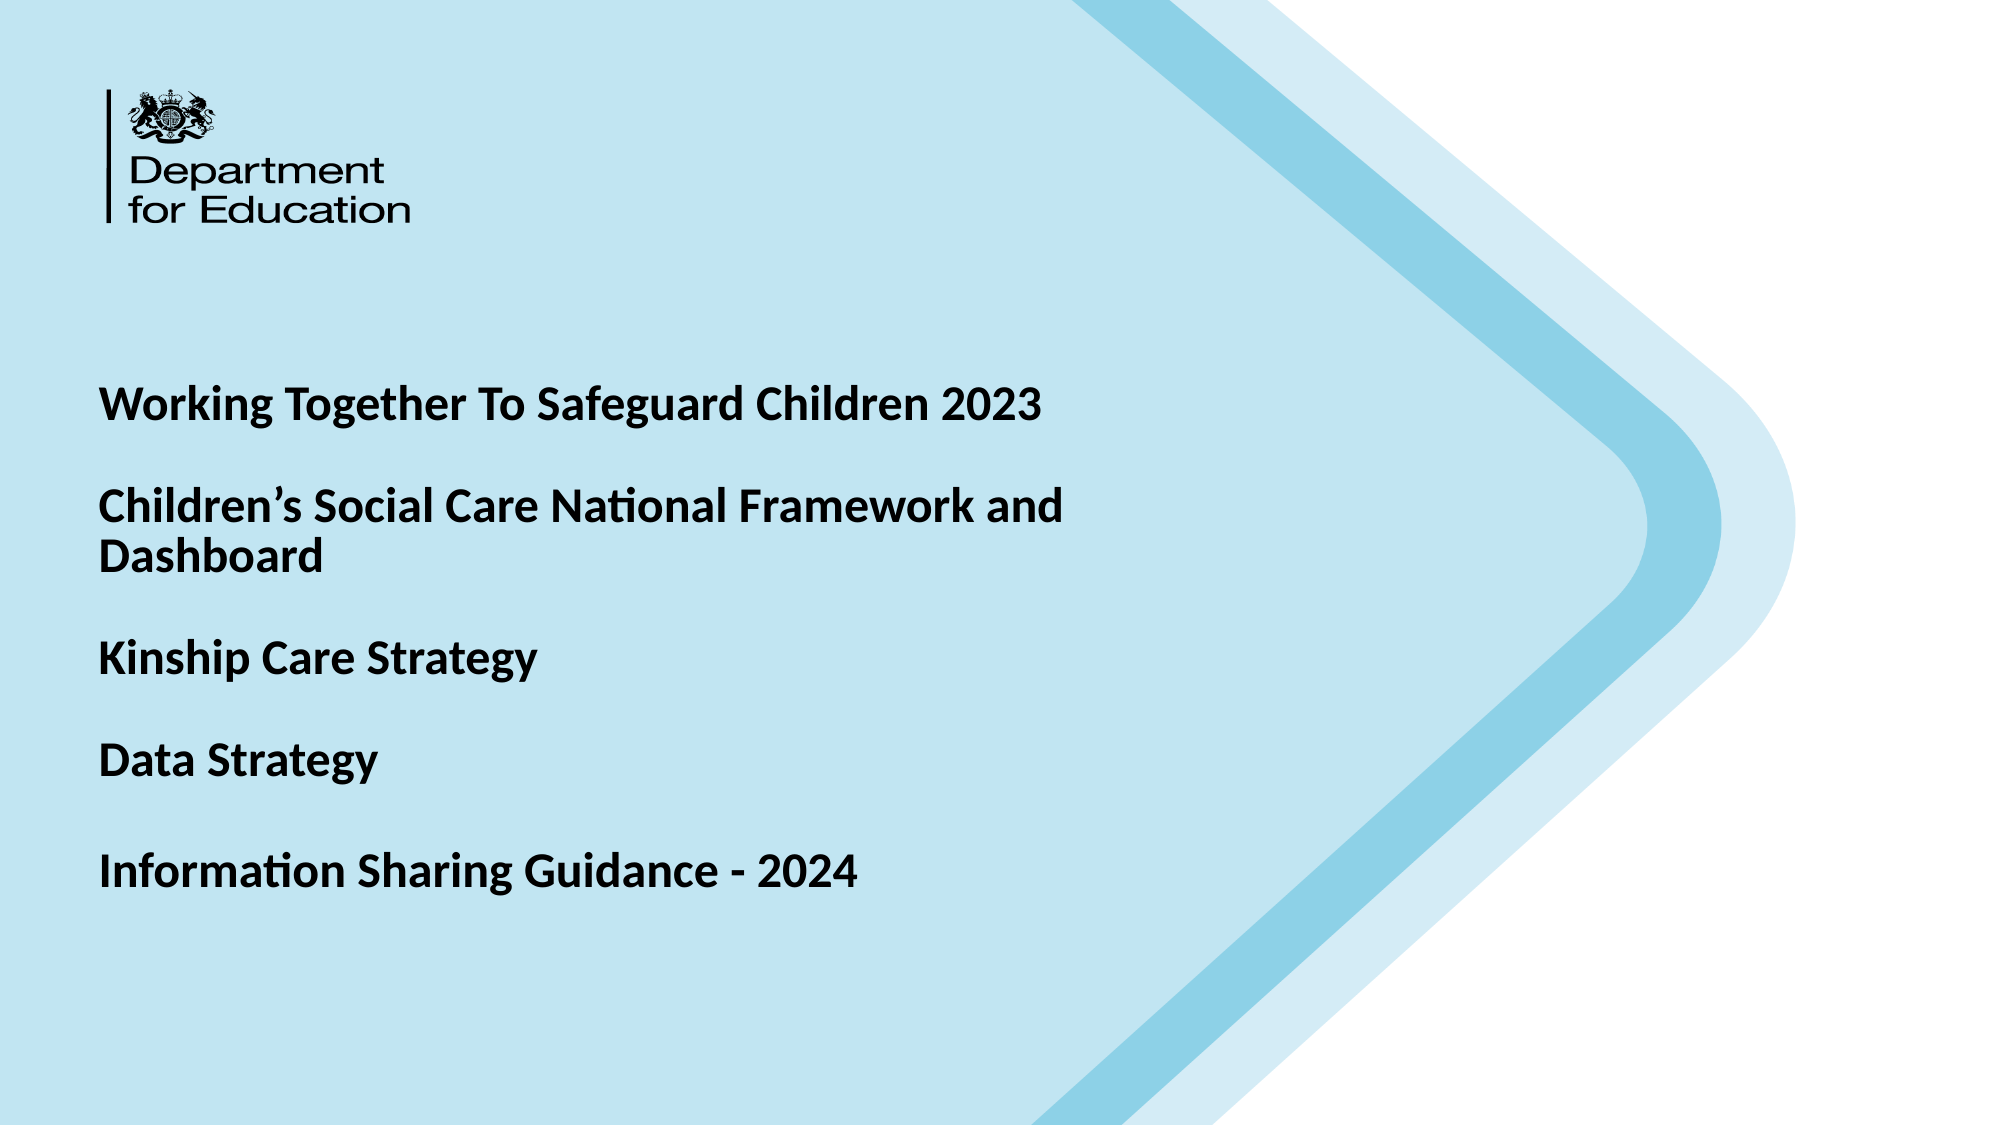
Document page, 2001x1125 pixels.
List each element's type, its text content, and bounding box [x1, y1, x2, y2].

title Working Together To Safeguard Children 2023 Children’s Social Care National Framework and Dashboard Kinship Care Strategy Data Strategy Information Sharing Guidance - 2024 [98, 767, 1074, 898]
picture [0, 0, 2000, 1125]
